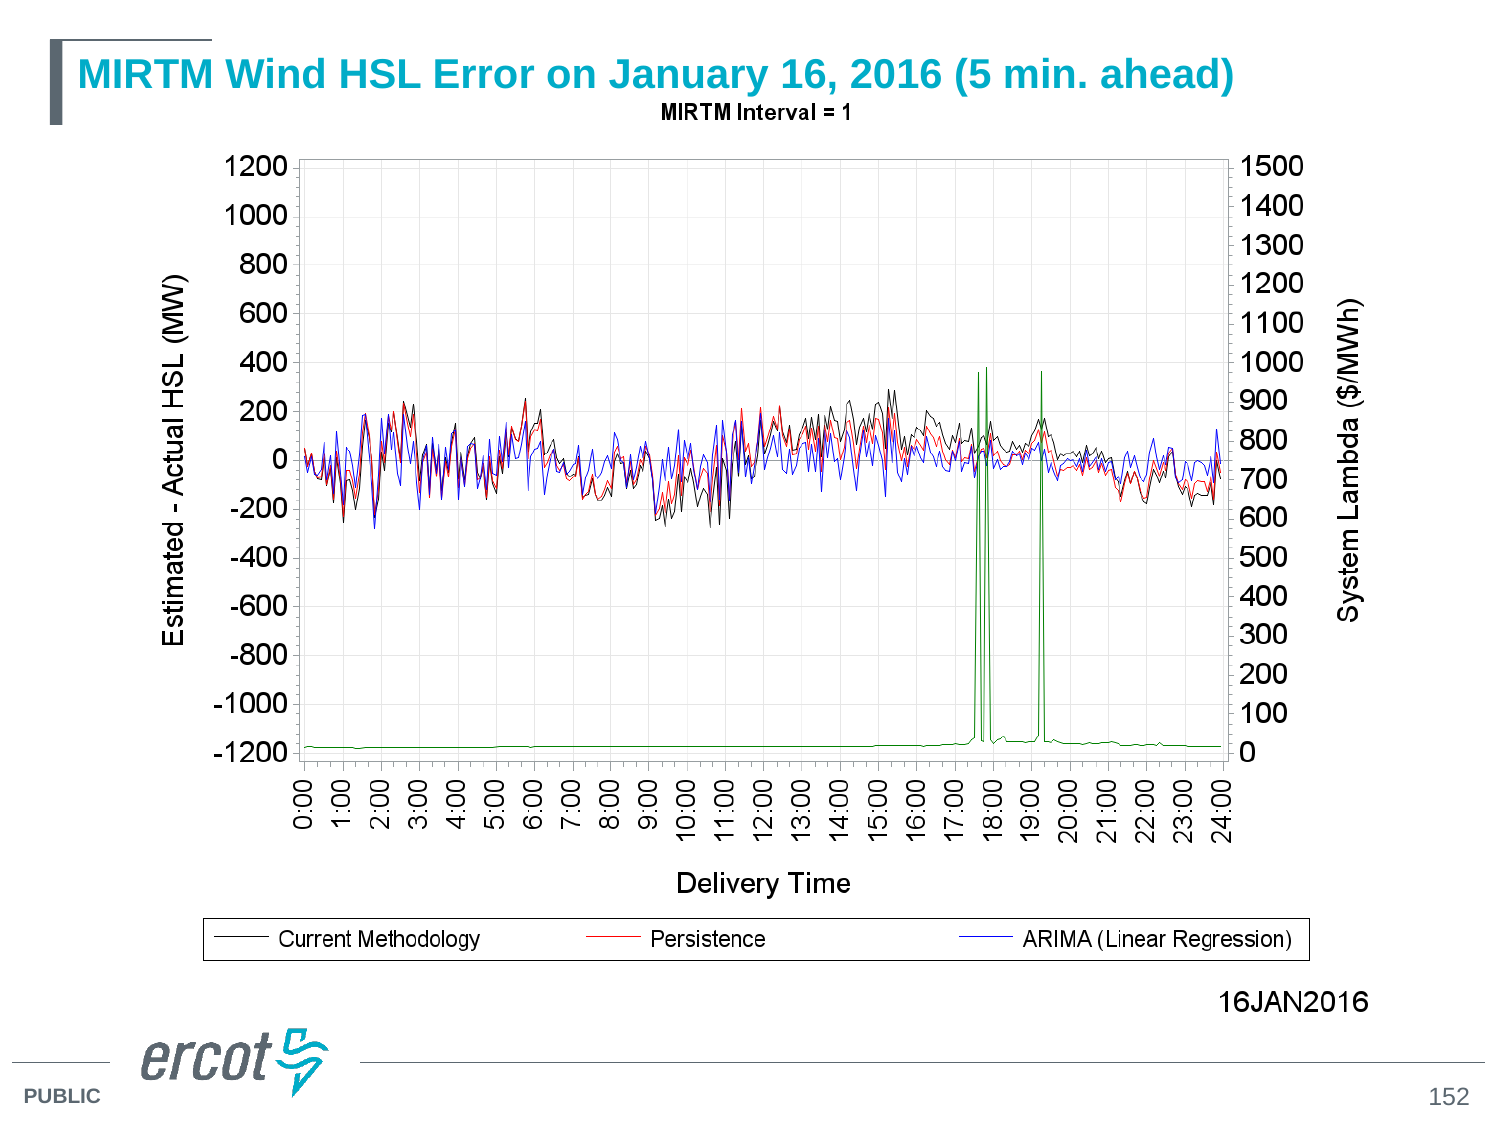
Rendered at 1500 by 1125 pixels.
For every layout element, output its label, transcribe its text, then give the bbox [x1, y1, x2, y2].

picture [142, 99, 1369, 1020]
title MIRTM Wind HSL Error on January 16, 2016 (5 min. ahead) [62, 39, 1450, 228]
picture [137, 1024, 332, 1100]
